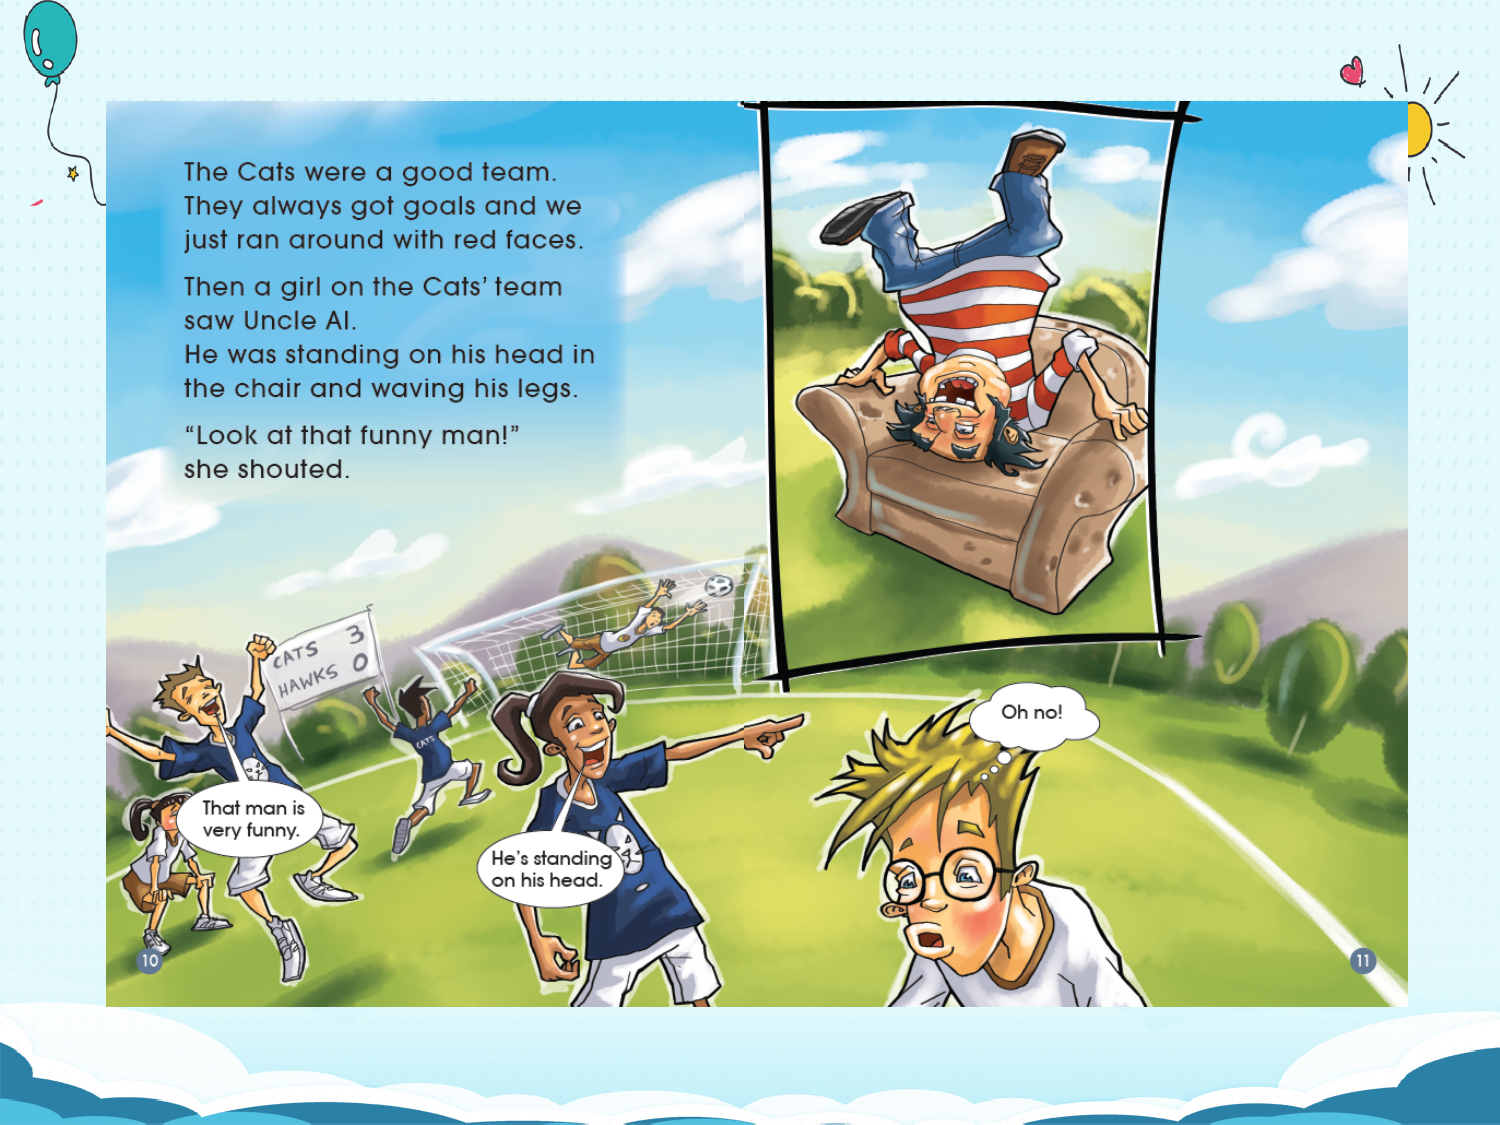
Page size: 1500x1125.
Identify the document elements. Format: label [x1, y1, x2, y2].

picture [0, 0, 1500, 1125]
text_box [106, 102, 1408, 1007]
